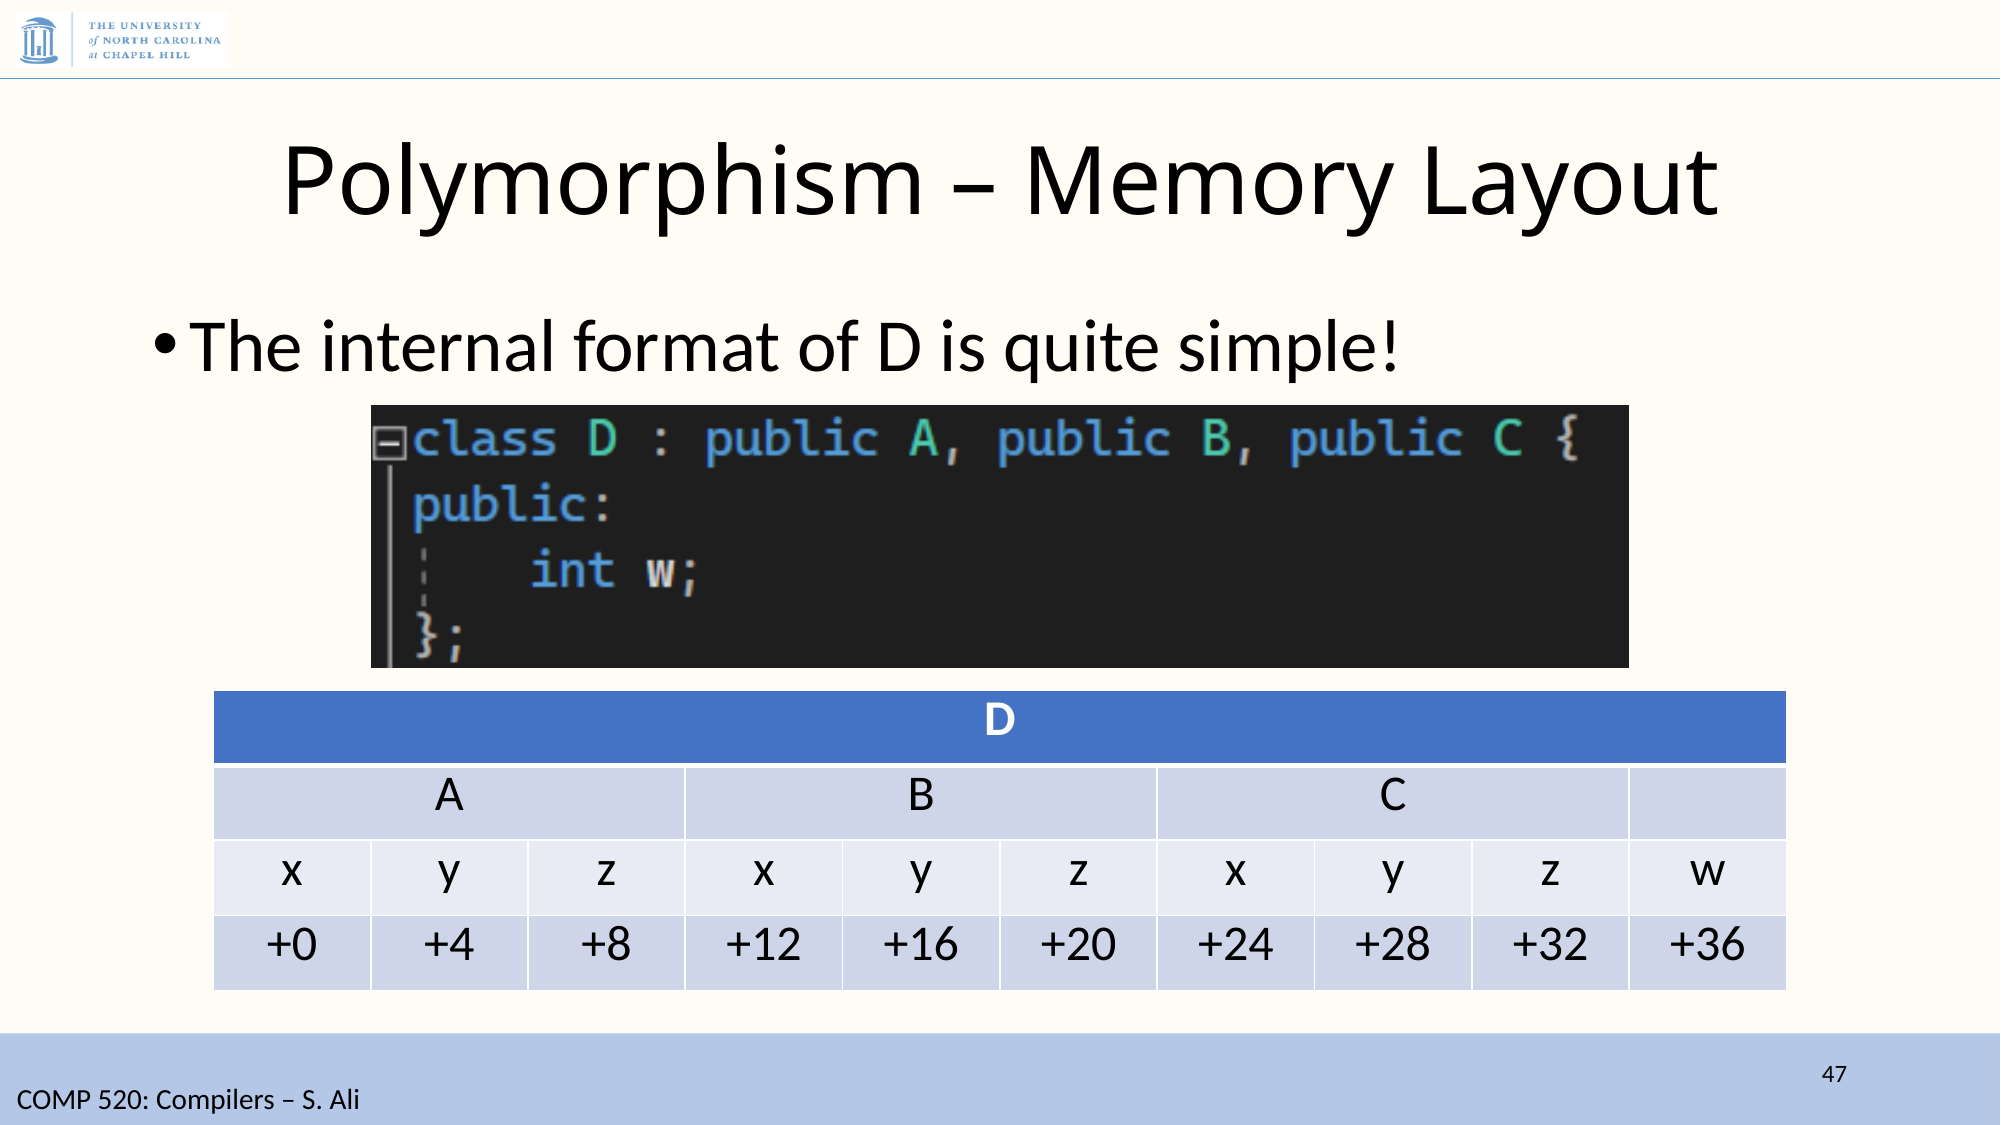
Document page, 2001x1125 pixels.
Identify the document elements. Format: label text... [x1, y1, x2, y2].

text_box [0, 1032, 2000, 1125]
table_cell z [1001, 841, 1156, 915]
table_cell x [1158, 841, 1314, 915]
table_cell +4 [372, 916, 527, 990]
table_cell y [372, 841, 527, 915]
list The internal format of D is quite simple! [137, 299, 1863, 1014]
picture [16, 12, 228, 67]
table_cell +32 [1473, 916, 1628, 990]
picture [371, 405, 1629, 668]
text_box COMP 520: Compilers – S. Ali [2, 1072, 376, 1123]
table_cell B [686, 768, 1156, 839]
table_cell w [1630, 841, 1786, 915]
table_cell C [1158, 768, 1628, 839]
table_cell +20 [1001, 916, 1156, 990]
slide_number 47 [1412, 1042, 1863, 1103]
table_cell +0 [214, 916, 370, 990]
table_header D [214, 691, 1786, 763]
table_cell x [686, 841, 842, 915]
table_cell +16 [843, 916, 999, 990]
table_cell +28 [1315, 916, 1471, 990]
table_cell +24 [1158, 916, 1314, 990]
table_cell x [214, 841, 370, 915]
table_cell +8 [529, 916, 684, 990]
table_cell y [1315, 841, 1471, 915]
table_cell z [529, 841, 684, 915]
table_cell y [843, 841, 999, 915]
table_cell z [1473, 841, 1628, 915]
table_cell A [214, 768, 684, 839]
table_cell +12 [686, 916, 842, 990]
title Polymorphism – Memory Layout [137, 89, 1863, 278]
table_cell [1630, 768, 1786, 839]
table_cell +36 [1630, 916, 1786, 990]
